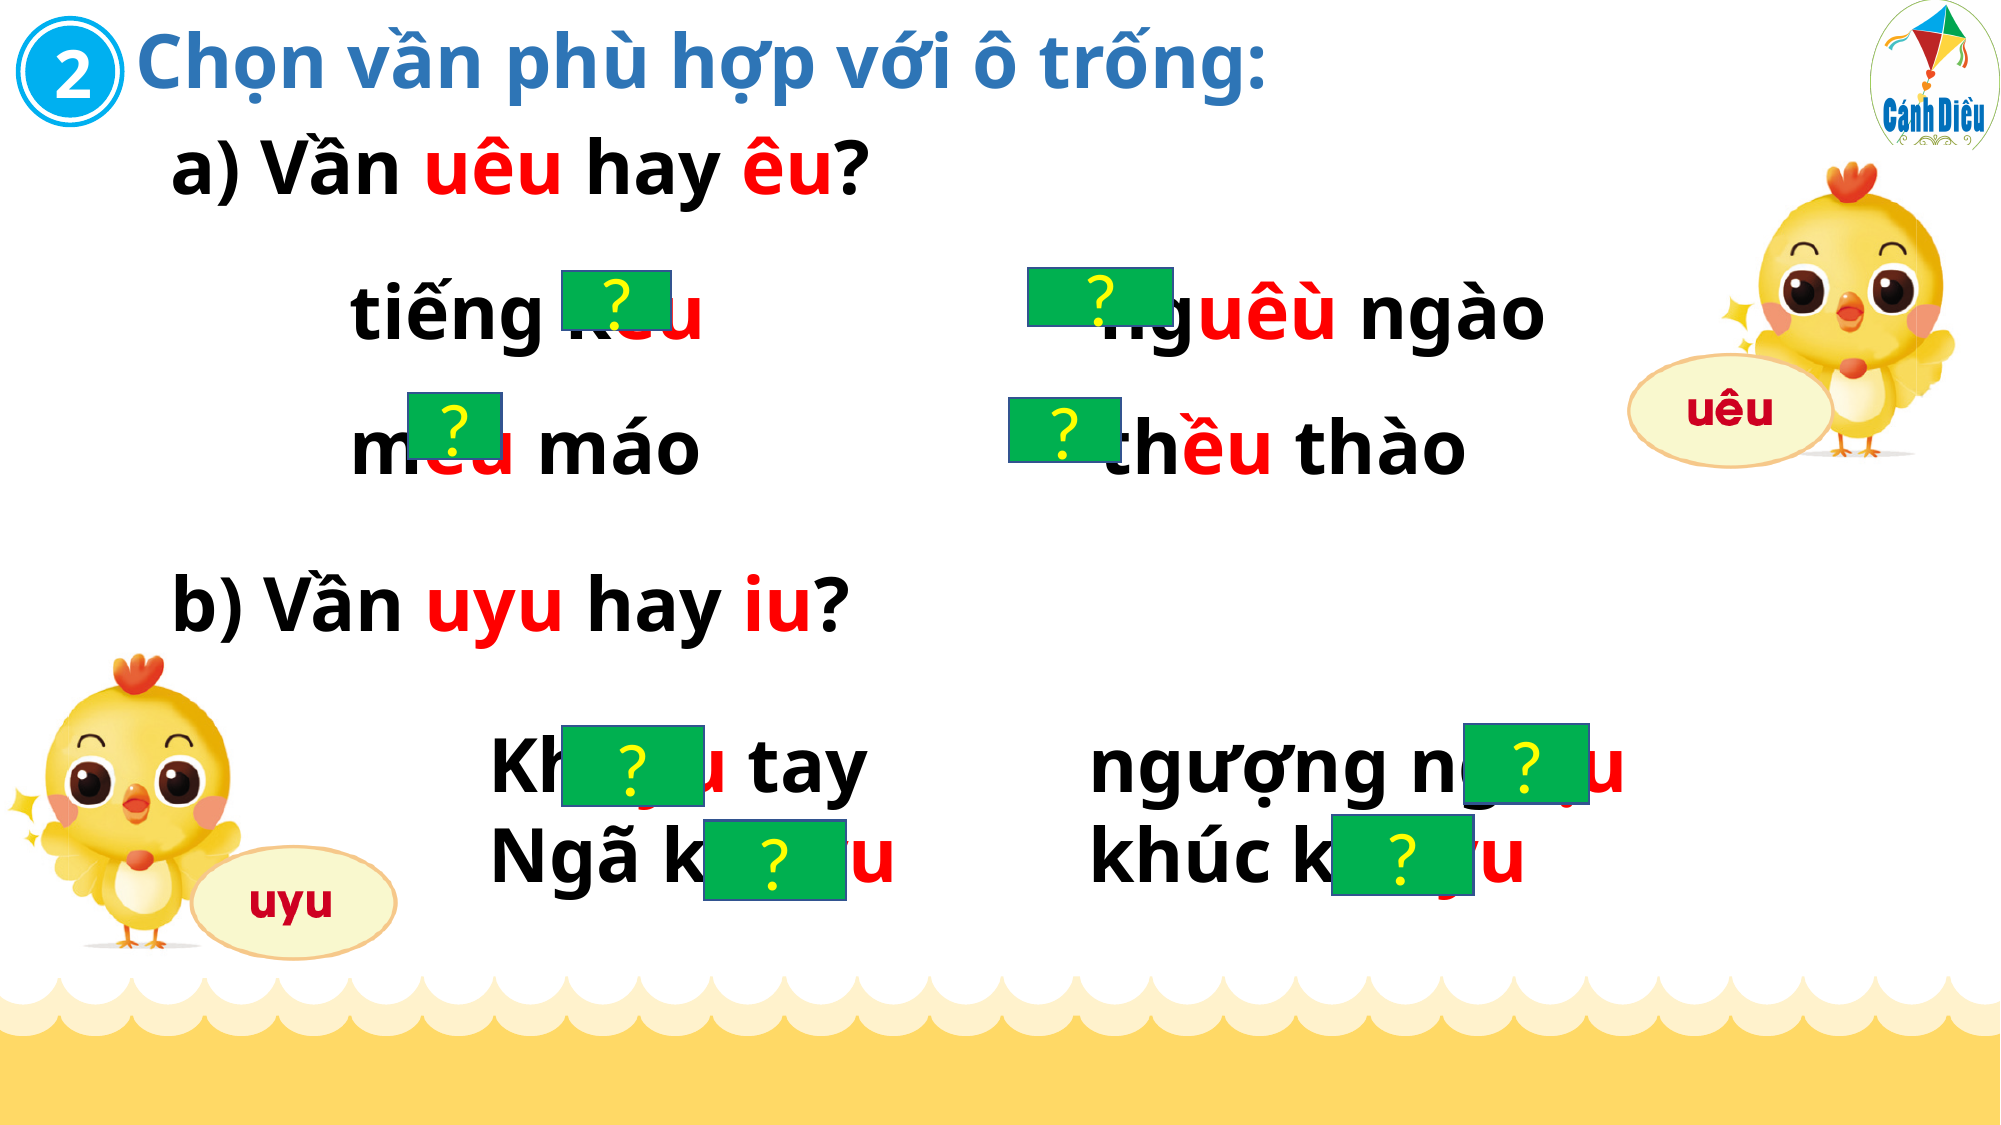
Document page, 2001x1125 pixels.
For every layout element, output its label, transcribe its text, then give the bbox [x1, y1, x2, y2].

text_box ? [407, 392, 503, 460]
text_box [18, 18, 123, 125]
picture [0, 645, 404, 978]
text_box Chọn vần phù hợp với ô trống: [120, 5, 1958, 111]
text_box b) Vần uyu hay iu? [155, 548, 969, 654]
text_box tiếng kêu nguêù ngào mếu máo thều thào [335, 212, 1665, 497]
text_box ? [1463, 723, 1590, 805]
text_box a) Vần uêu hay êu? [155, 112, 1993, 218]
text_box ? [1331, 814, 1475, 896]
text_box ? [561, 725, 705, 807]
text_box Khuỷu tay ngượng nghịu Ngã khuỵu khúc khuỷu [473, 710, 1677, 905]
text_box ? [1008, 397, 1122, 463]
picture [1609, 145, 1973, 482]
text_box ? [703, 819, 847, 901]
picture [1870, 0, 2000, 165]
text_box ? [561, 270, 672, 331]
text_box ? [1027, 267, 1174, 327]
